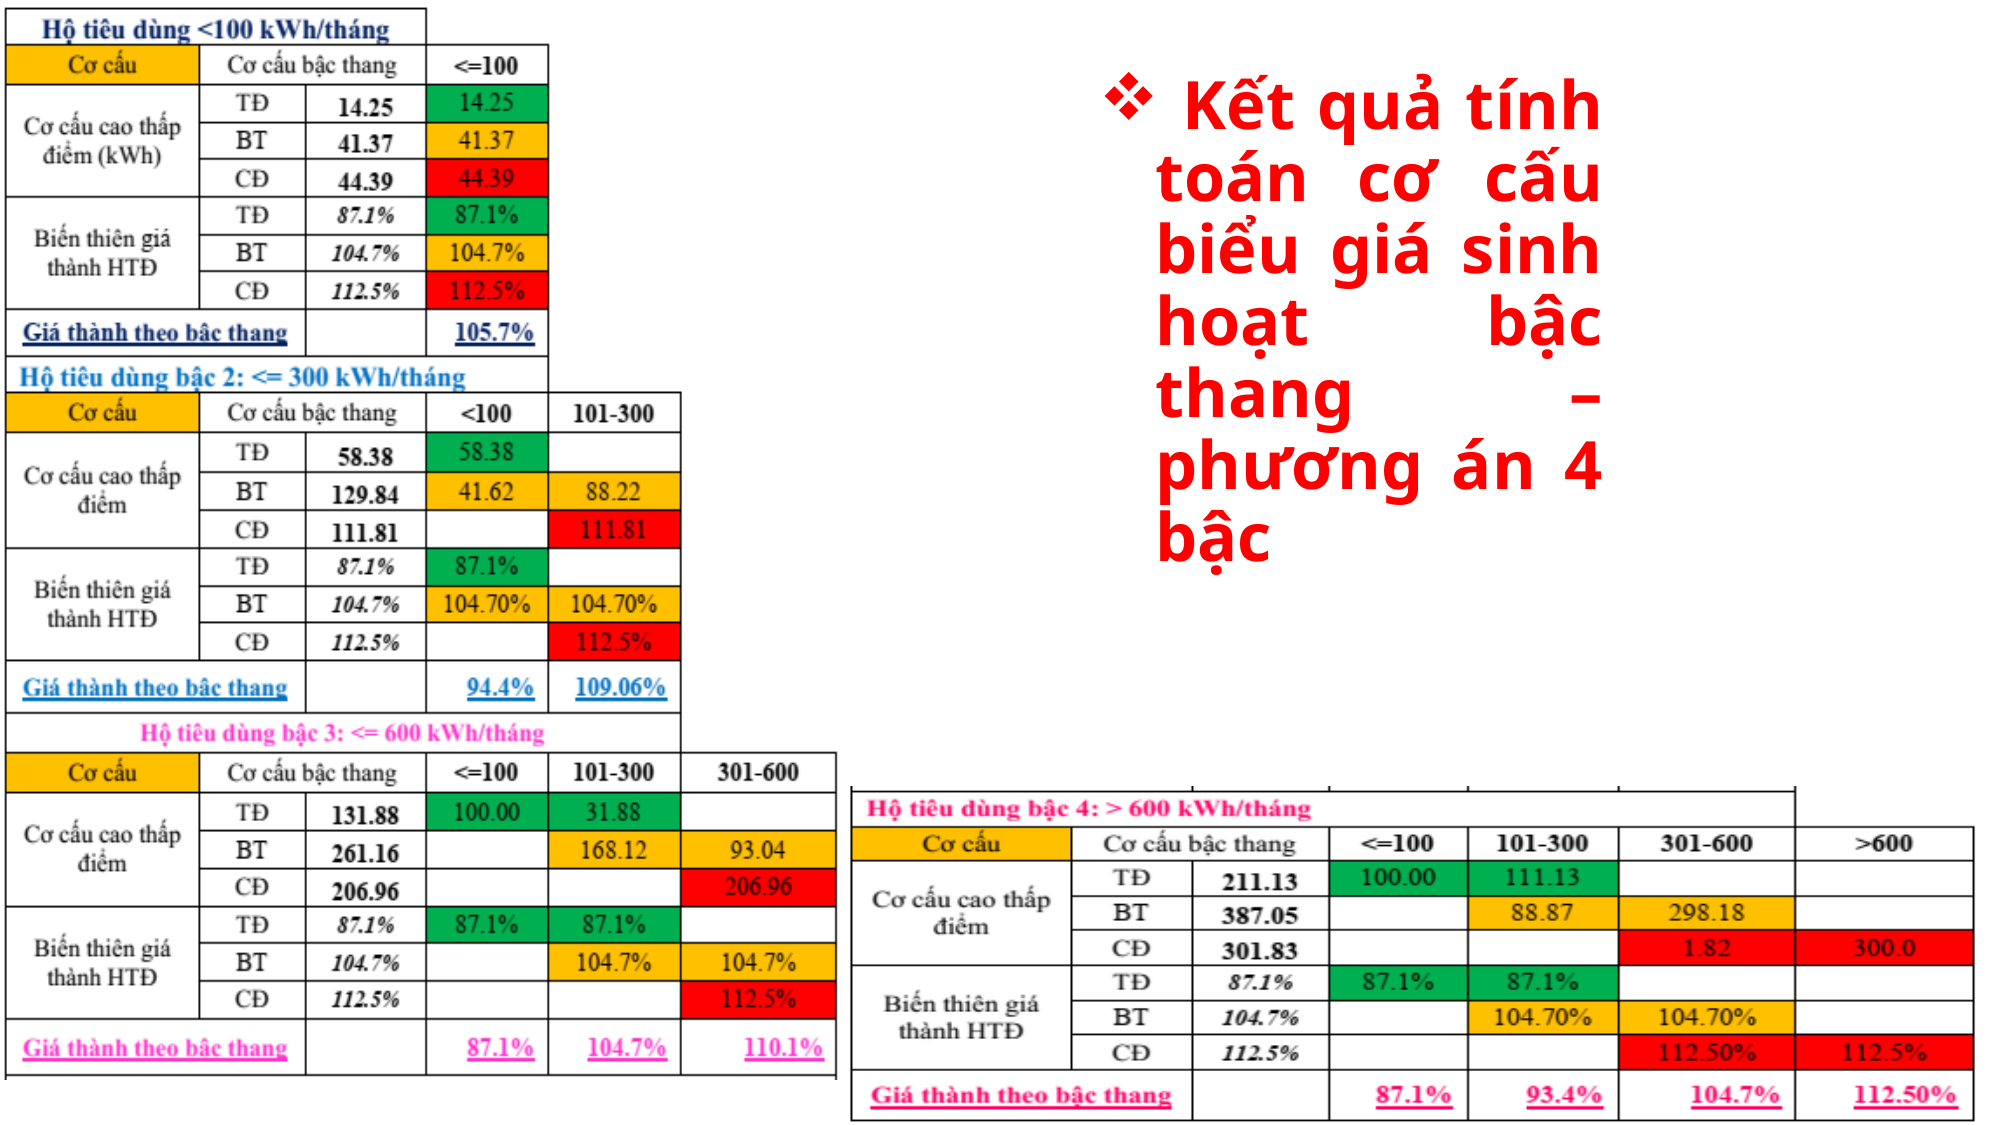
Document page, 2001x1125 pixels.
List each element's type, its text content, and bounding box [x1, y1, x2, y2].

title Kết quả tính toán cơ cấu biểu giá sinh hoạt bậc thang – phương án 4 bậc [1084, 107, 1619, 540]
picture [0, 0, 1983, 1125]
